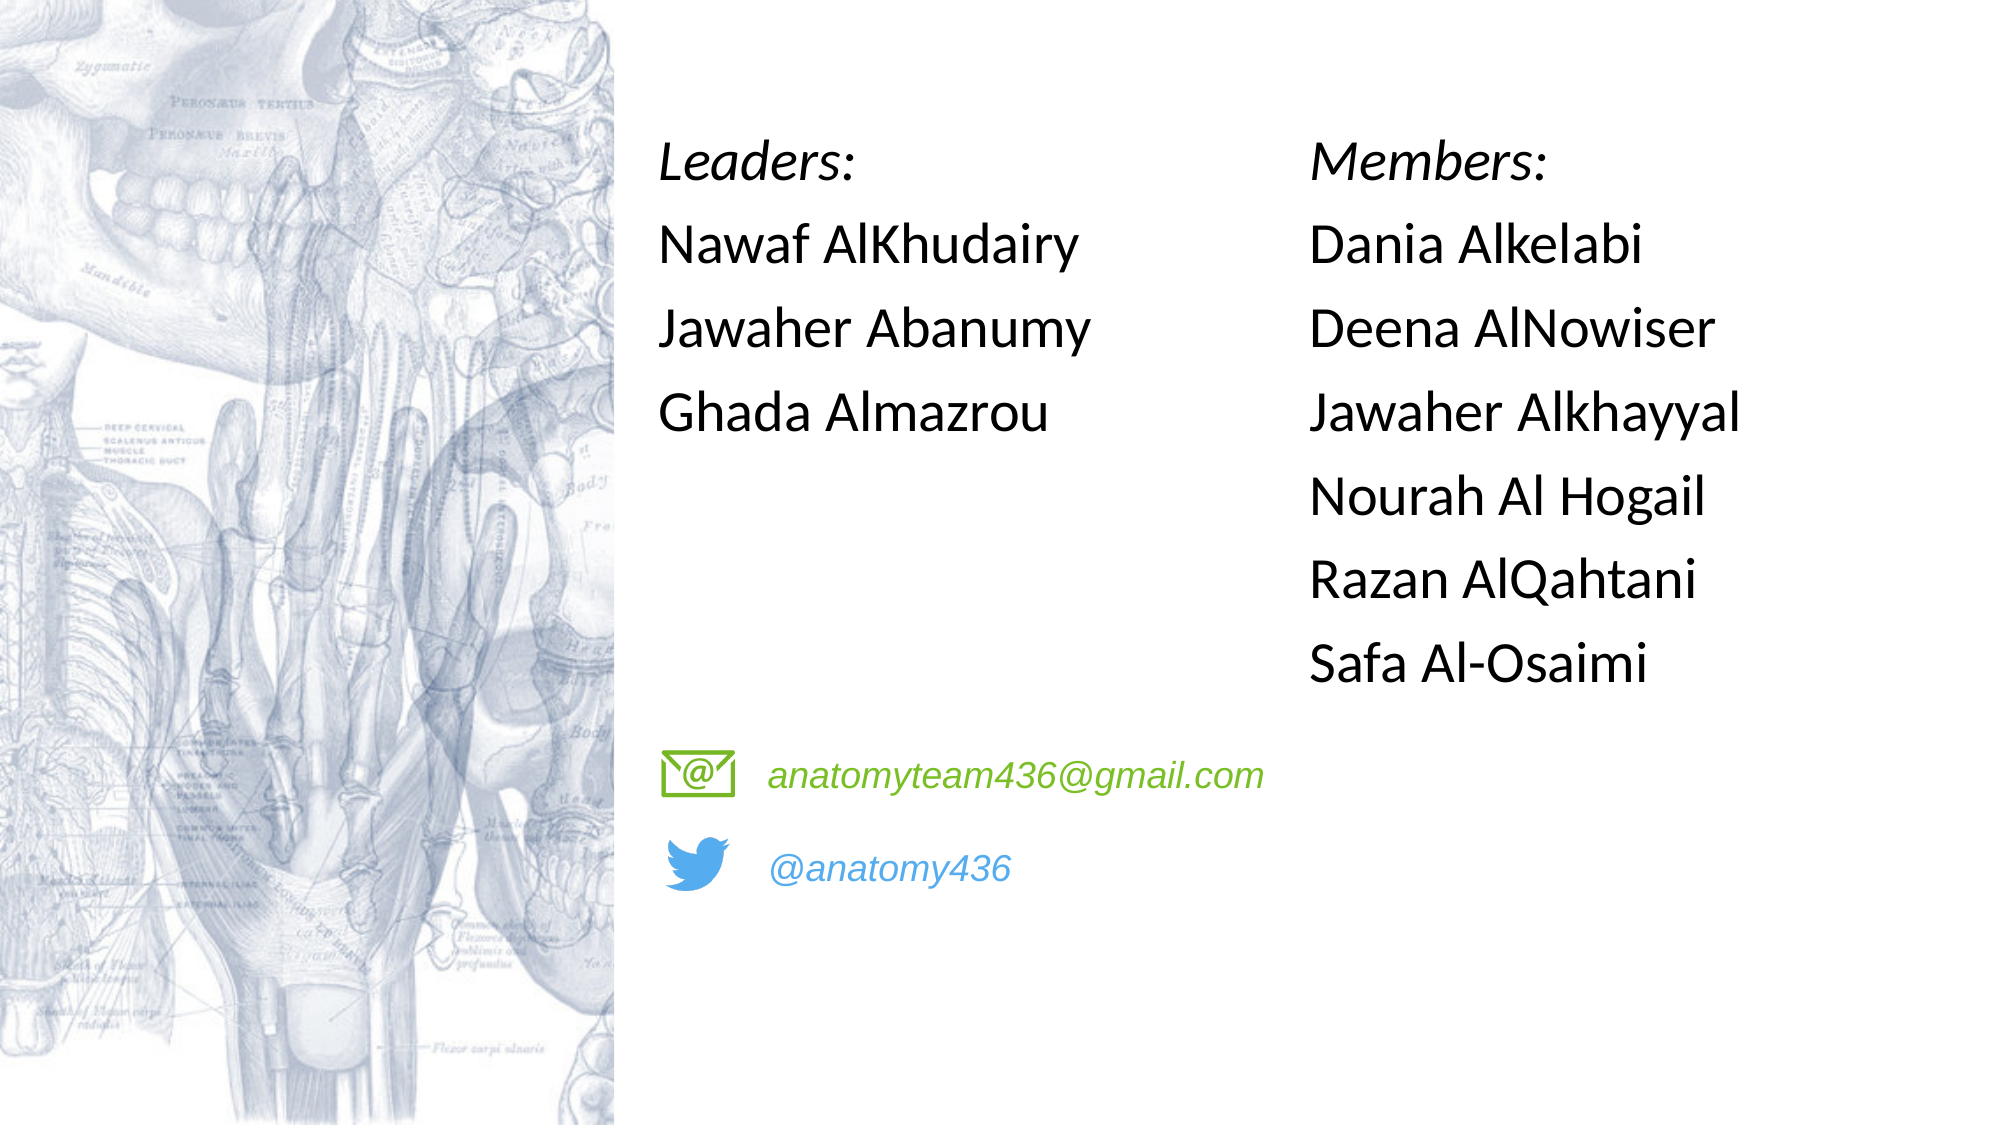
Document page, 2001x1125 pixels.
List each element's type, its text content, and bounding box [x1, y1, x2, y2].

text_box Members: Dania Alkelabi Deena AlNowiser Jawaher Alkhayyal Nourah Al Hogail Razan AlQahtani Safa Al-Osaimi [1265, 122, 2000, 837]
list Leaders: Nawaf AlKhudairy Jawaher Abanumy Ghada Almazrou [615, 122, 1265, 837]
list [0, 0, 615, 1125]
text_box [661, 737, 1305, 897]
